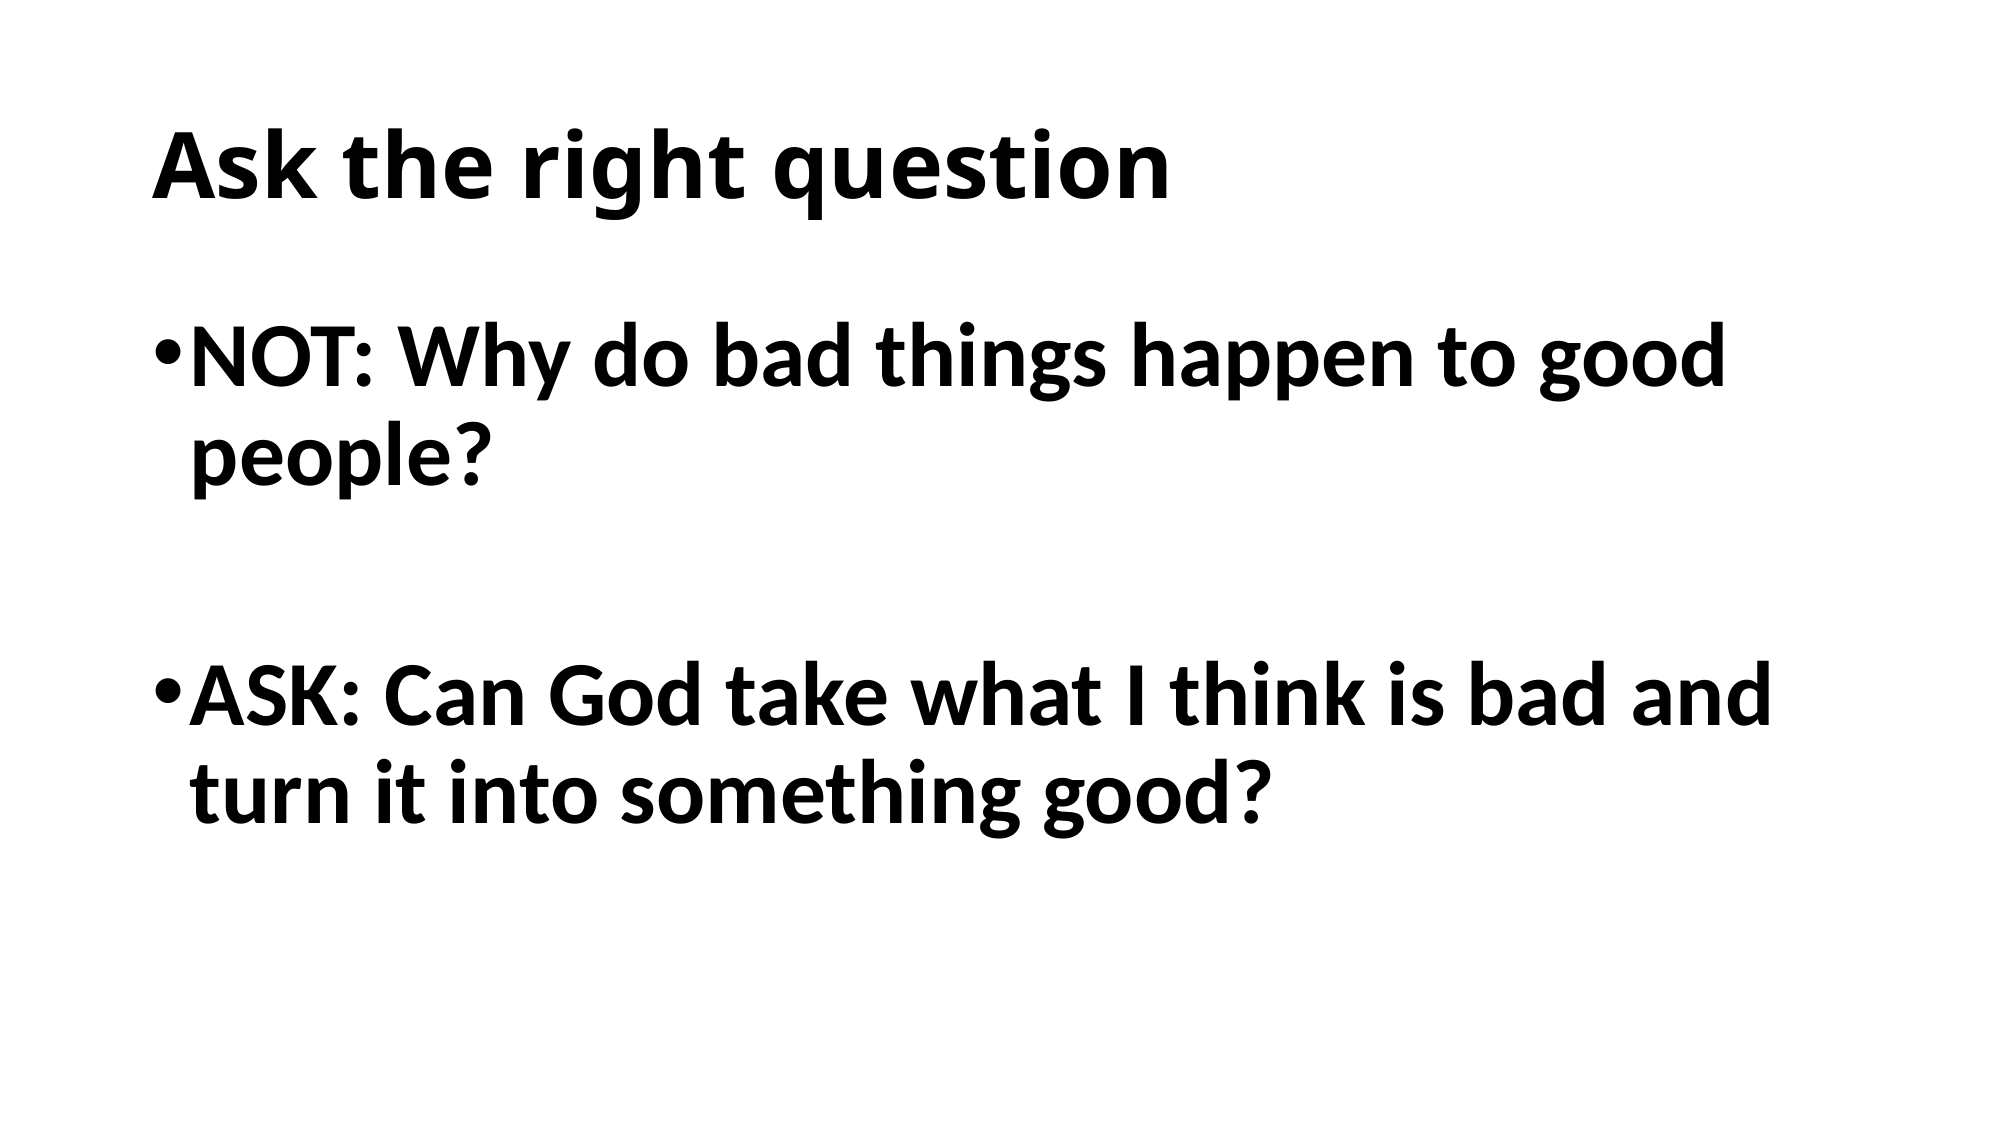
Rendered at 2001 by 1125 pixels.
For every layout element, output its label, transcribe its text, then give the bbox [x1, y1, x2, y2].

list NOT: Why do bad things happen to good people? ASK: Can God take what I think is bad and turn it into something good? [137, 299, 1863, 1014]
title Ask the right question [137, 59, 1863, 278]
